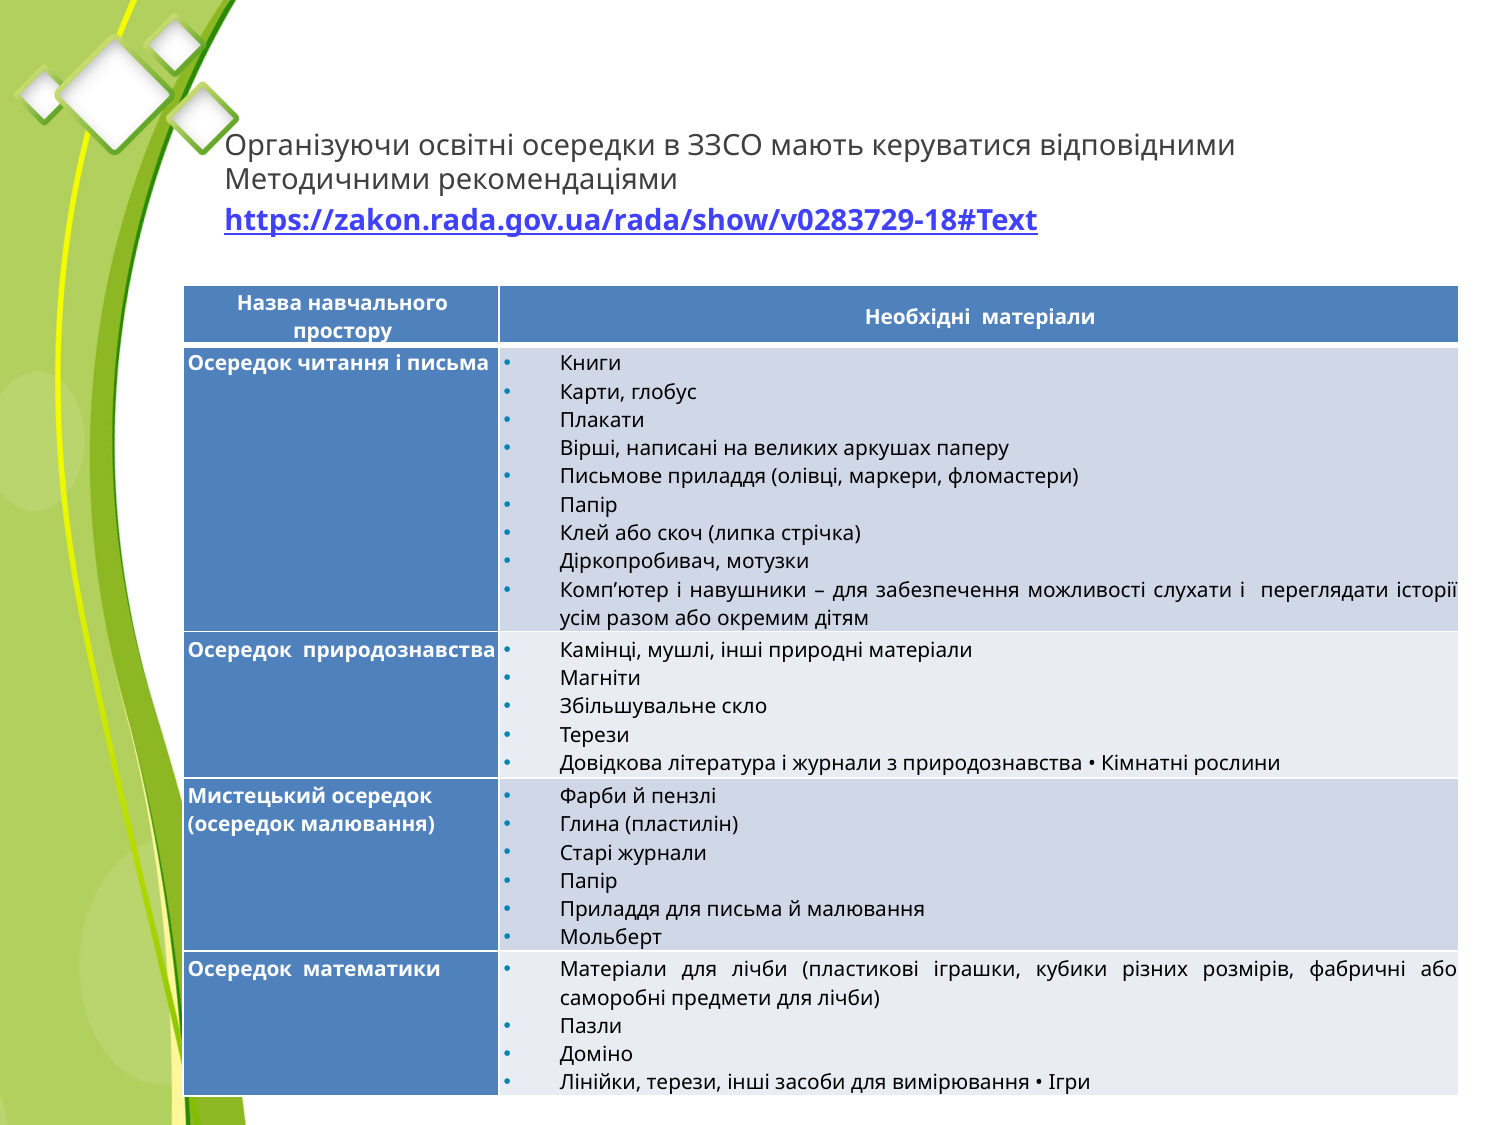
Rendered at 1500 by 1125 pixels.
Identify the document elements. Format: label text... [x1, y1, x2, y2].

table_cell Фарби й пензлі Глина (пластилін) Старі журнали Папір Приладдя для письма й малювання Мольберт [500, 779, 1458, 950]
table_cell Осередок читання і письма [184, 348, 498, 631]
table_cell Мистецький осередок (осередок малювання) [184, 779, 498, 950]
list Організуючи освітні осередки в ЗЗСО мають керуватися відповідними Методичними рекомендаціями https://zakon.rada.gov.ua/rada/show/v0283729-18#Text [159, 118, 1427, 984]
table_header Назва навчального простору [184, 286, 498, 342]
table_cell Осередок природознавства [184, 632, 498, 777]
picture [0, 0, 1500, 1125]
table_cell Книги Карти, глобус Плакати Вірші, написані на великих аркушах паперу Письмове приладдя (олівці, маркери, фломастери) Папір Клей або скоч (липка стрічка) Діркопробивач, мотузки Комп’ютер і навушники – для забезпечення можливості слухати і переглядати історії усім разом або окремим дітям [500, 348, 1458, 631]
table_cell Камінці, мушлі, інші природні матеріали Магніти Збільшувальне скло Терези Довідкова література і журнали з природознавства • Кімнатні рослини [500, 632, 1458, 777]
table_cell Матеріали для лічби (пластикові іграшки, кубики різних розмірів, фабричні або саморобні предмети для лічби) Пазли Доміно Лінійки, терези, інші засоби для вимірювання • Ігри [500, 952, 1458, 1095]
table_header Необхідні матеріали [500, 286, 1458, 342]
table_cell Осередок математики [184, 952, 498, 1095]
